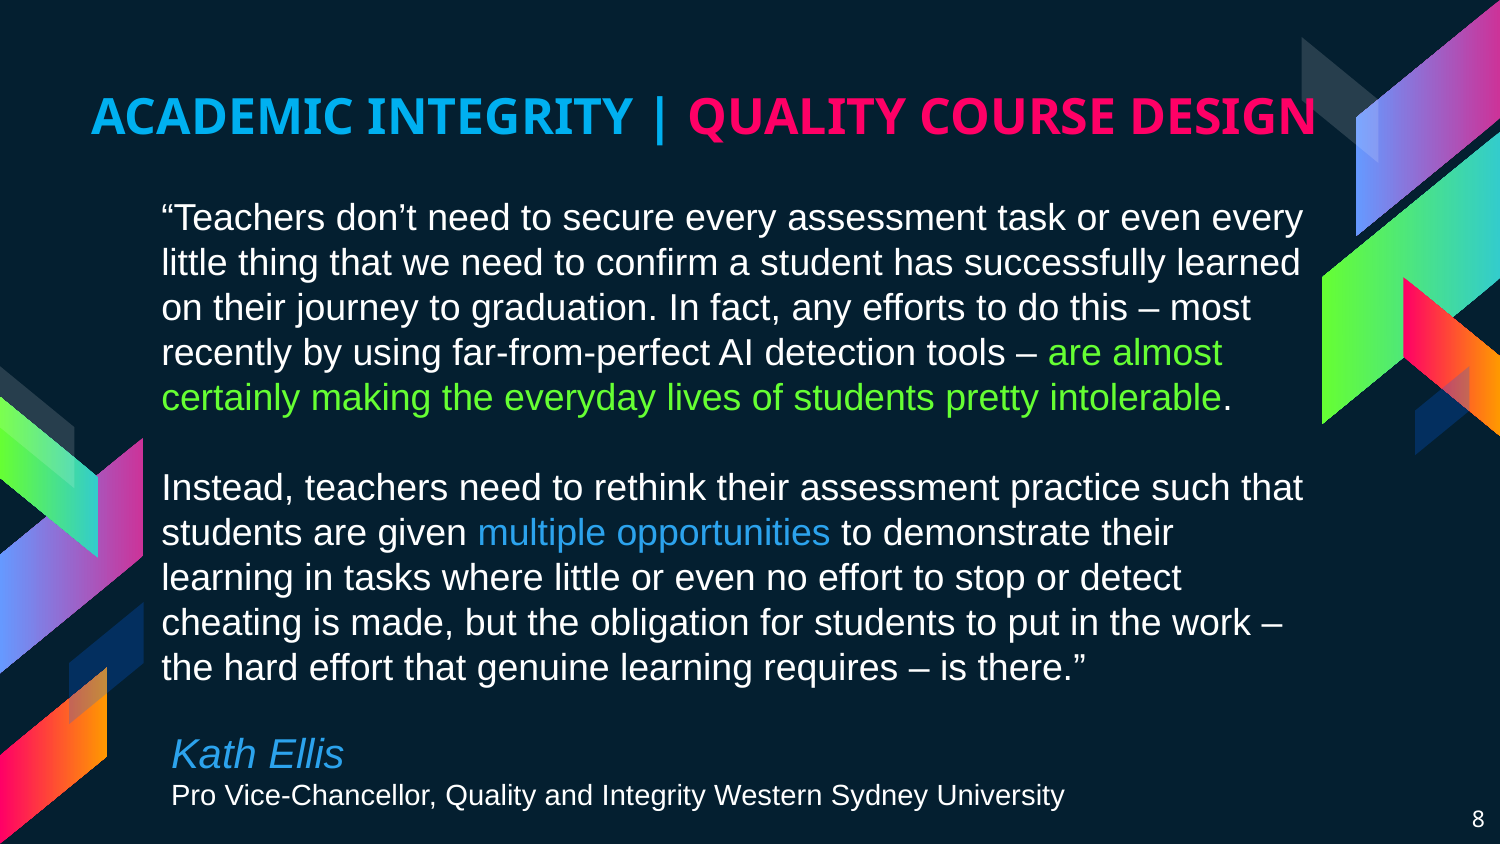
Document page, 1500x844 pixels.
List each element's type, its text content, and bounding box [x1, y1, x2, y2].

title ACADEMIC INTEGRITY | QUALITY COURSE DESIGN [76, 62, 1500, 167]
slide_number 8 [1403, 789, 1500, 844]
text_box Kath Ellis Pro Vice-Chancellor, Quality and Integrity Western Sydney University [156, 719, 1252, 819]
text_box “Teachers don’t need to secure every assessment task or even every little thing that we need to confirm a student has successfully learned on their journey to graduation. In fact, any efforts to do this – most recently by using far-from-perfect AI detection tools – are almost certainly making the everyday lives of students pretty intolerable. Instead, teachers need to rethink their assessment practice such that students are given multiple opportunities to demonstrate their learning in tasks where little or even no effort to stop or detect cheating is made, but the obligation for students to put in the work – the hard effort that genuine learning requires – is there.” [146, 185, 1330, 696]
